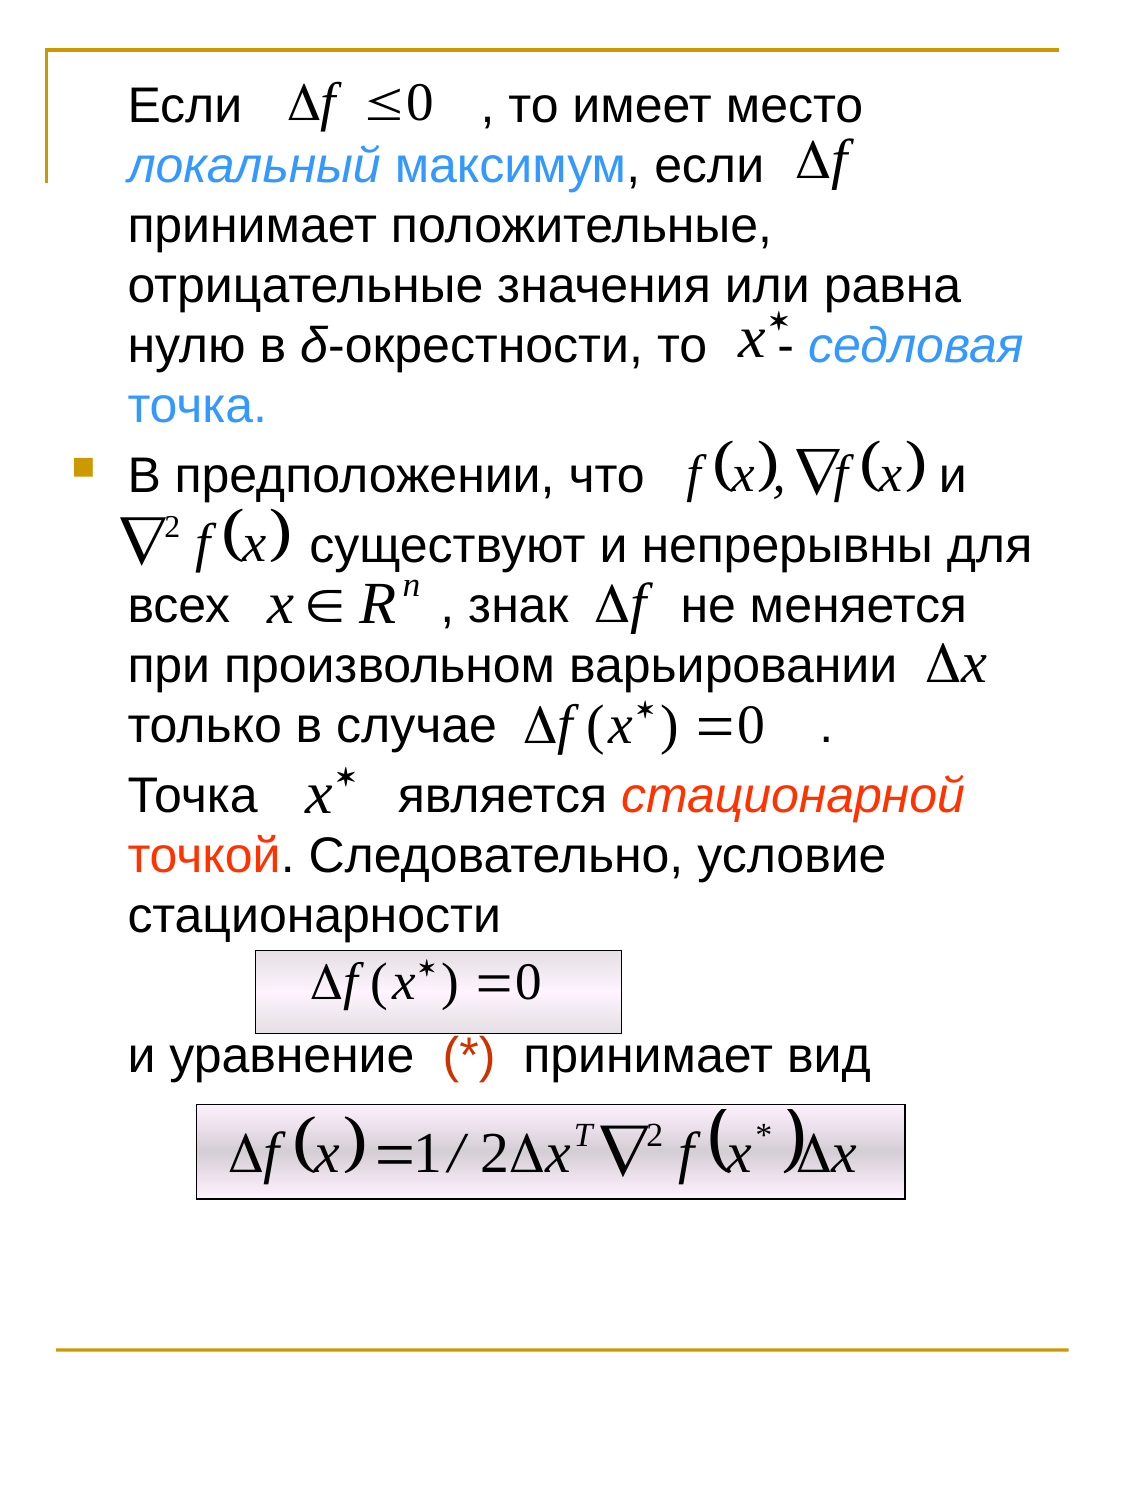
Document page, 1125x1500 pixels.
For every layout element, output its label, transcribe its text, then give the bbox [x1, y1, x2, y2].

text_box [916, 629, 1000, 698]
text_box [302, 942, 551, 1022]
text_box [219, 1109, 870, 1197]
list Если , то имеет место локальный максимум, если принимает положительные, отрицательные значения или равна нулю в δ-окрестности, то - седловая точка. В предположении, что и существуют и непрерывны для всех , знак не меняется при произвольном варьировании только в случае . Точка является стационарной точкой. Следовательно, условие стационарности и уравнение (*) принимает вид [56, 573, 1069, 731]
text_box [278, 70, 445, 144]
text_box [725, 292, 799, 373]
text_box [515, 682, 776, 767]
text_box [786, 126, 870, 202]
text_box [292, 747, 366, 829]
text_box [113, 502, 292, 585]
list Если , то имеет место локальный максимум, если принимает положительные, отрицательные значения или равна нулю в δ-окрестности, то - седловая точка. В предположении, что и существуют и непрерывны для всех , знак не меняется при произвольном варьировании только в случае . Точка является стационарной точкой. Следовательно, условие стационарности и уравнение (*) принимает вид [56, 64, 1069, 572]
list Если , то имеет место локальный максимум, если принимает положительные, отрицательные значения или равна нулю в δ-окрестности, то - седловая точка. В предположении, что и существуют и непрерывны для всех , знак не меняется при произвольном варьировании только в случае . Точка является стационарной точкой. Следовательно, условие стационарности и уравнение (*) принимает вид [56, 732, 1069, 1341]
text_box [668, 439, 929, 514]
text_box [254, 558, 433, 639]
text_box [585, 570, 669, 647]
